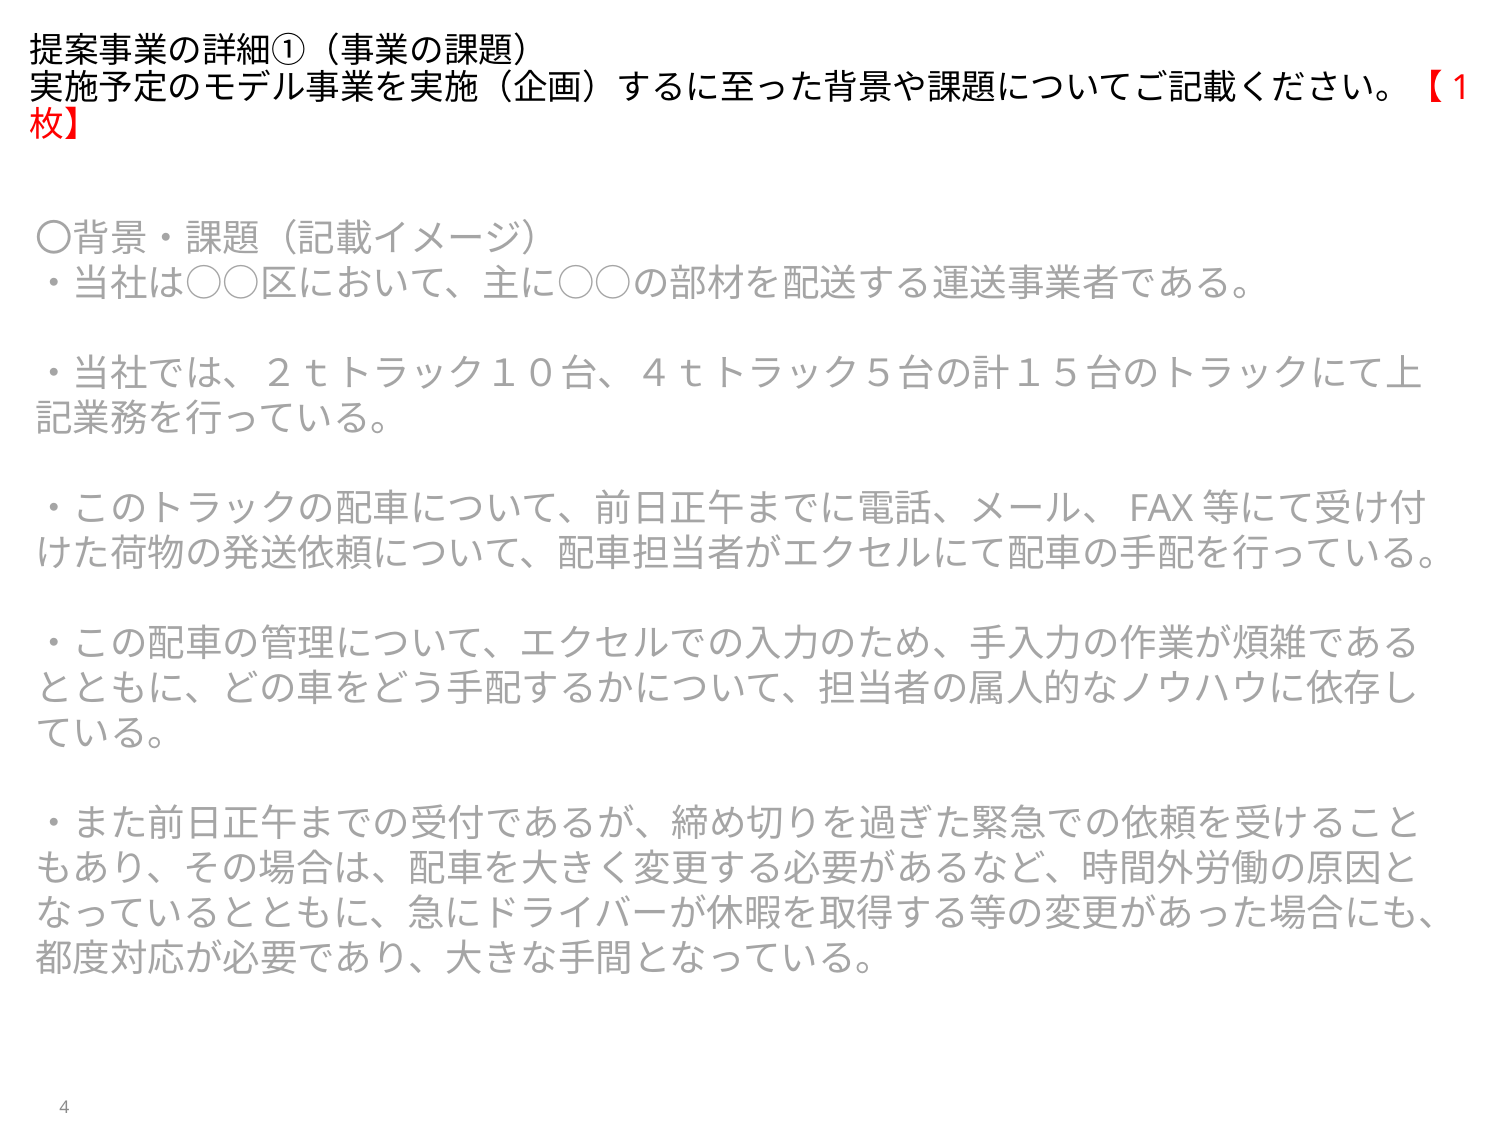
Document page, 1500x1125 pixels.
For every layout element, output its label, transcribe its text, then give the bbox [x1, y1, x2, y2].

slide_number 4 [41, 1093, 70, 1121]
text_box 〇背景・課題（記載イメージ） ・当社は○○区において、主に○○の部材を配送する運送事業者である。 ・当社では、２ｔトラック１０台、４ｔトラック５台の計１５台のトラックにて上記業務を行っている。 ・このトラックの配車について、前日正午までに電話、メール、FAX等にて受け付けた荷物の発送依頼について、配車担当者がエクセルにて配車の手配を行っている。 ・この配車の管理について、エクセルでの入力のため、手入力の作業が煩雑であるとともに、どの車をどう手配するかについて、担当者の属人的なノウハウに依存している。 ・また前日正午までの受付であるが、締め切りを過ぎた緊急での依頼を受けることもあり、その場合は、配車を大きく変更する必要があるなど、時間外労働の原因となっているとともに、急にドライバーが休暇を取得する等の変更があった場合にも、都度対応が必要であり、大きな手間となっている。 [29, 208, 1451, 1030]
title 提案事業の詳細①（事業の課題） 実施予定のモデル事業を実施（企画）するに至った背景や課題についてご記載ください。【1枚】 [29, 43, 1473, 145]
